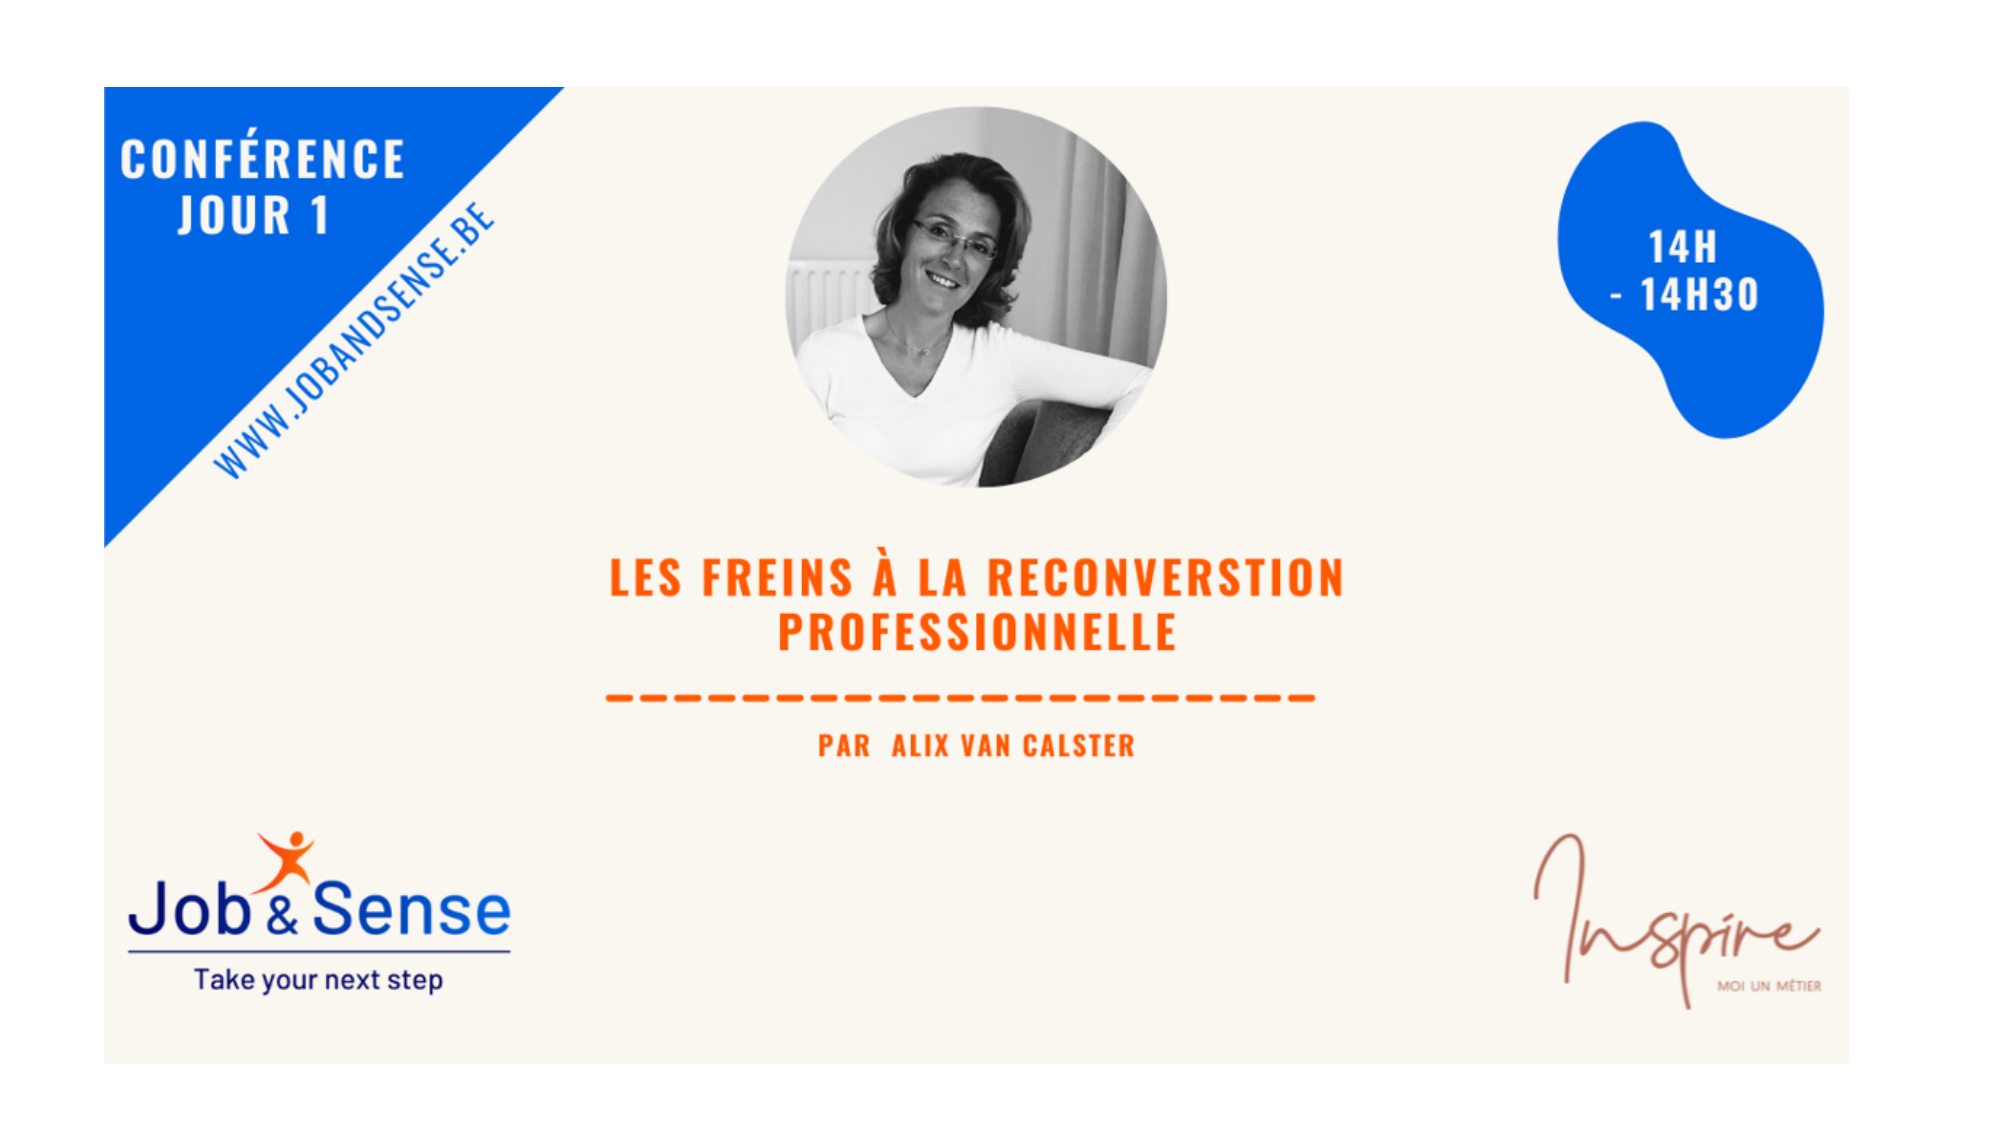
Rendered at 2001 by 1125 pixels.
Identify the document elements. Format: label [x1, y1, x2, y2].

picture [104, 87, 1849, 1064]
